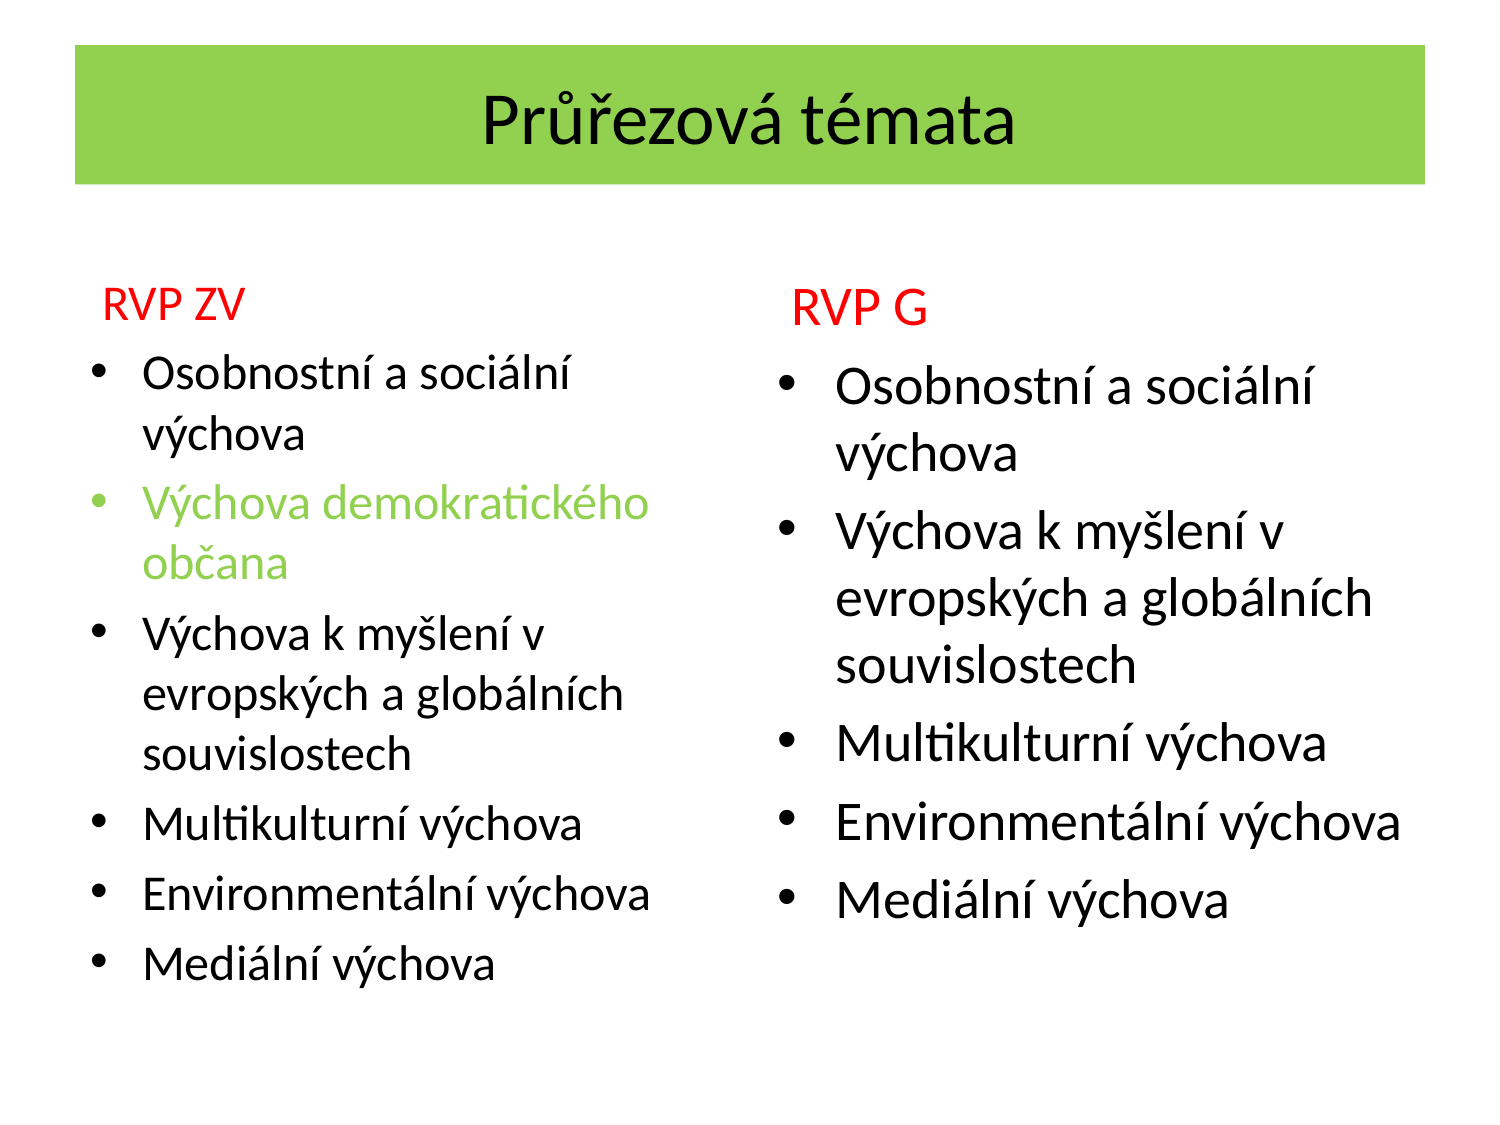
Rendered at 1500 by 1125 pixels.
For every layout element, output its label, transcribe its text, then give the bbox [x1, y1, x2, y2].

list RVP ZV Osobnostní a sociální výchova Výchova demokratického občana Výchova k myšlení v evropských a globálních souvislostech Multikulturní výchova Environmentální výchova Mediální výchova [75, 262, 738, 1005]
list RVP G Osobnostní a sociální výchova Výchova k myšlení v evropských a globálních souvislostech Multikulturní výchova Environmentální výchova Mediální výchova [762, 262, 1425, 1005]
title Průřezová témata [75, 45, 1425, 185]
